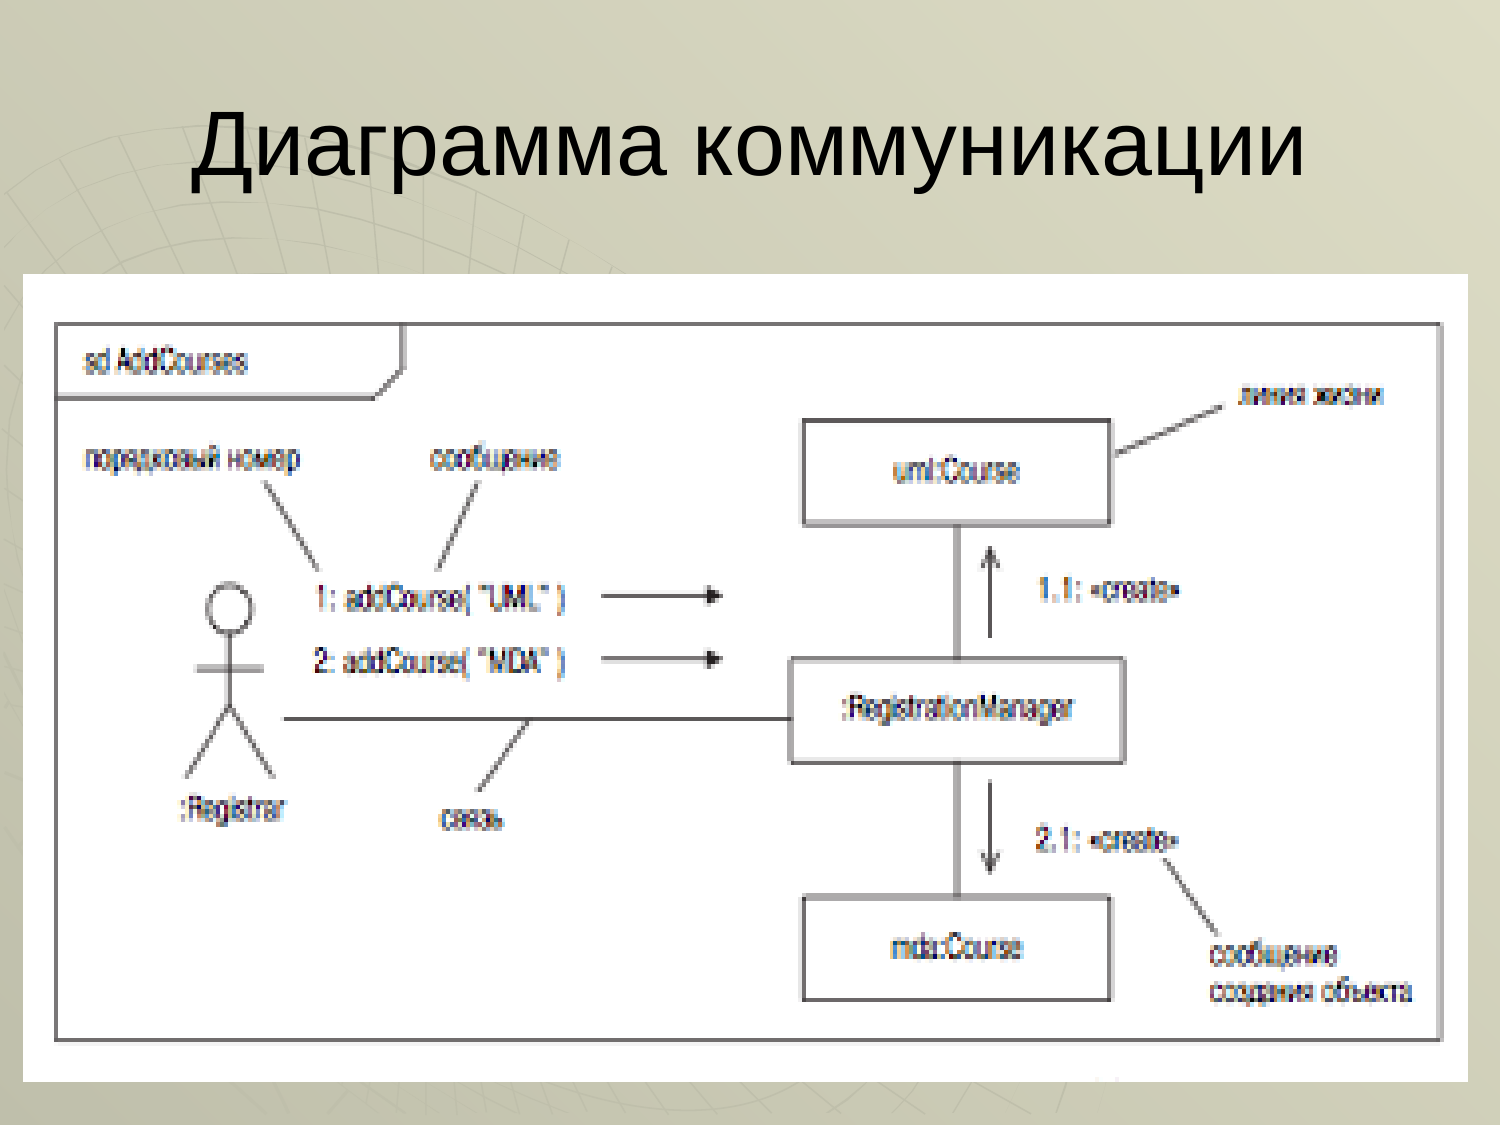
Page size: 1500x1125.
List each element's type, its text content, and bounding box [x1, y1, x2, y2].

picture [23, 273, 1468, 1082]
title Диаграмма коммуникации [75, 45, 1425, 233]
